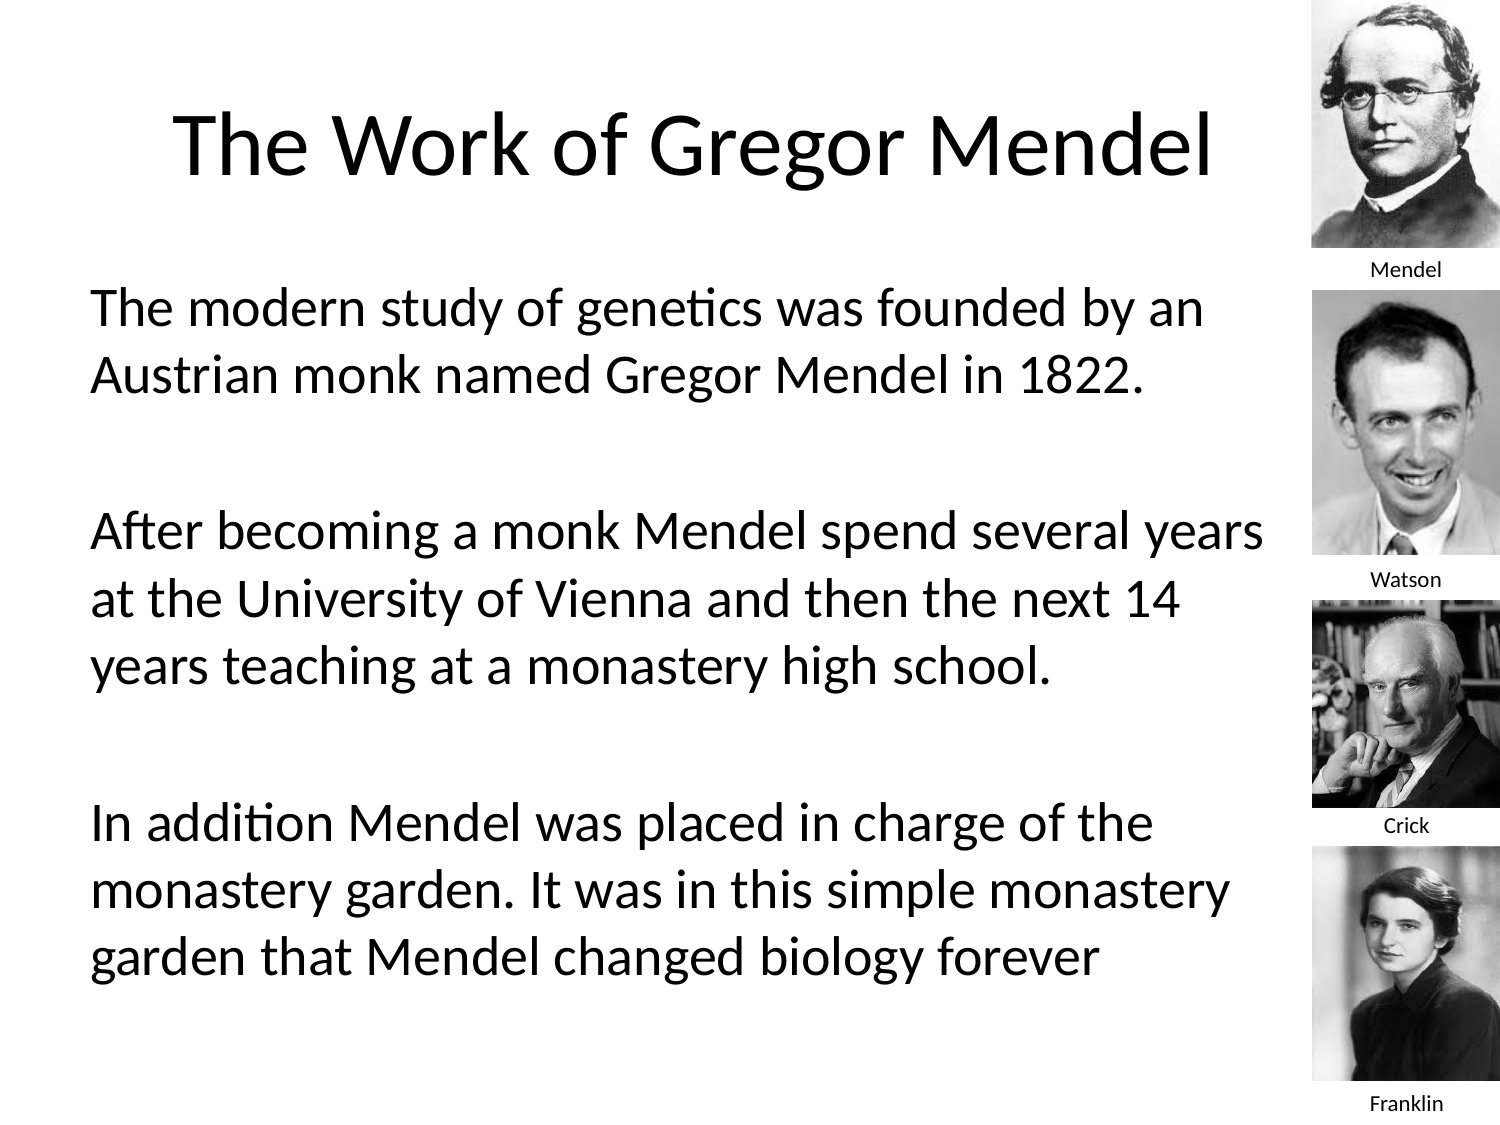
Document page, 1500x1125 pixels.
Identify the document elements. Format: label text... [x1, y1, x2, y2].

title The Work of Gregor Mendel [75, 45, 1313, 233]
picture [1312, 846, 1500, 1081]
picture [1311, 0, 1500, 248]
picture [1313, 290, 1500, 555]
list The modern study of genetics was founded by an Austrian monk named Gregor Mendel in 1822. After becoming a monk Mendel spend several years at the University of Vienna and then the next 14 years teaching at a monastery high school. In addition Mendel was placed in charge of the monastery garden. It was in this simple monastery garden that Mendel changed biology forever [75, 262, 1313, 1005]
picture [1313, 600, 1500, 808]
